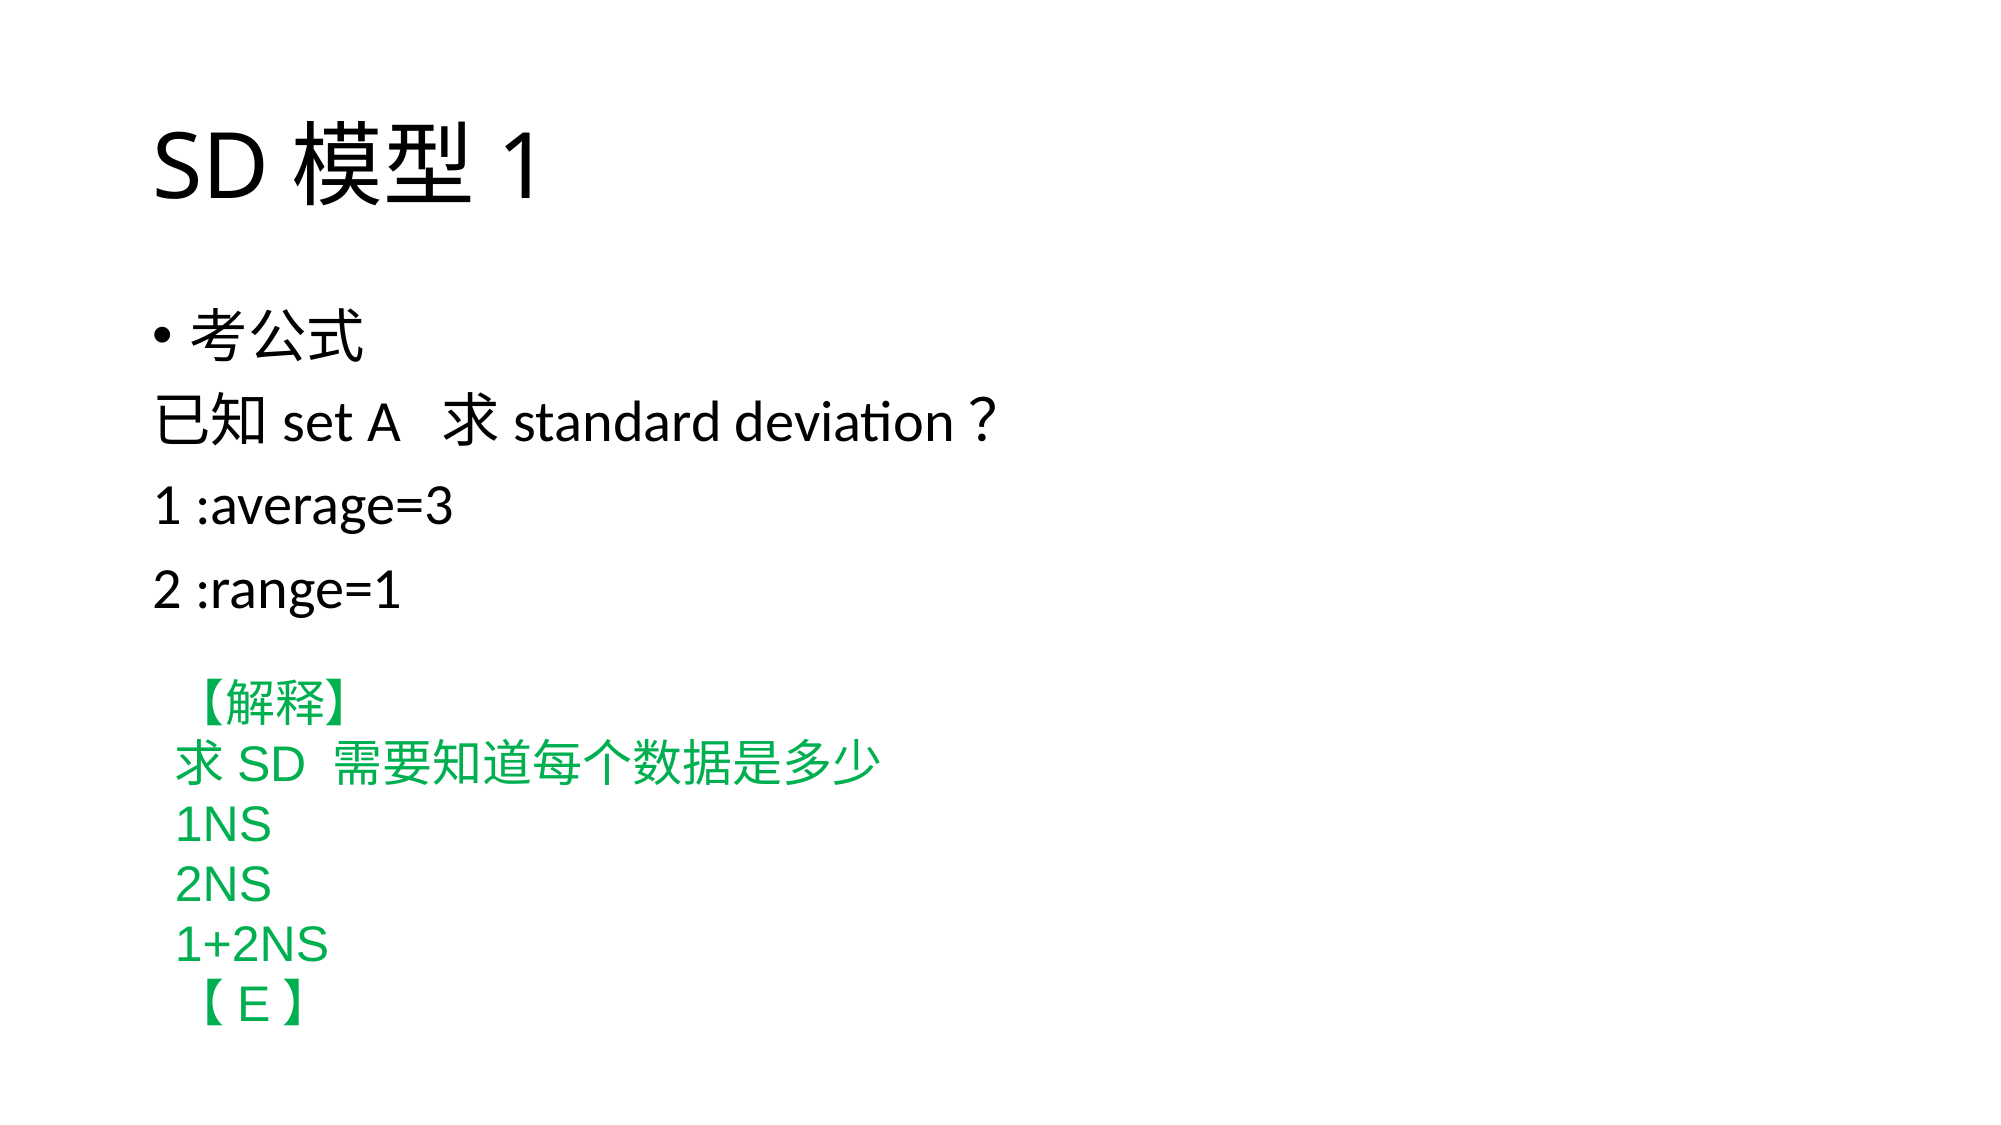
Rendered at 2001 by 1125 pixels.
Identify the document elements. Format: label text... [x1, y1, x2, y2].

text_box 【解释】 求SD 需要知道每个数据是多少 1NS 2NS 1+2NS 【E】 [160, 664, 1303, 1039]
title SD模型1 [137, 59, 1863, 278]
list 考公式 已知set A 求standard deviation？ 1 :average=3 2 :range=1 [137, 299, 1863, 1014]
